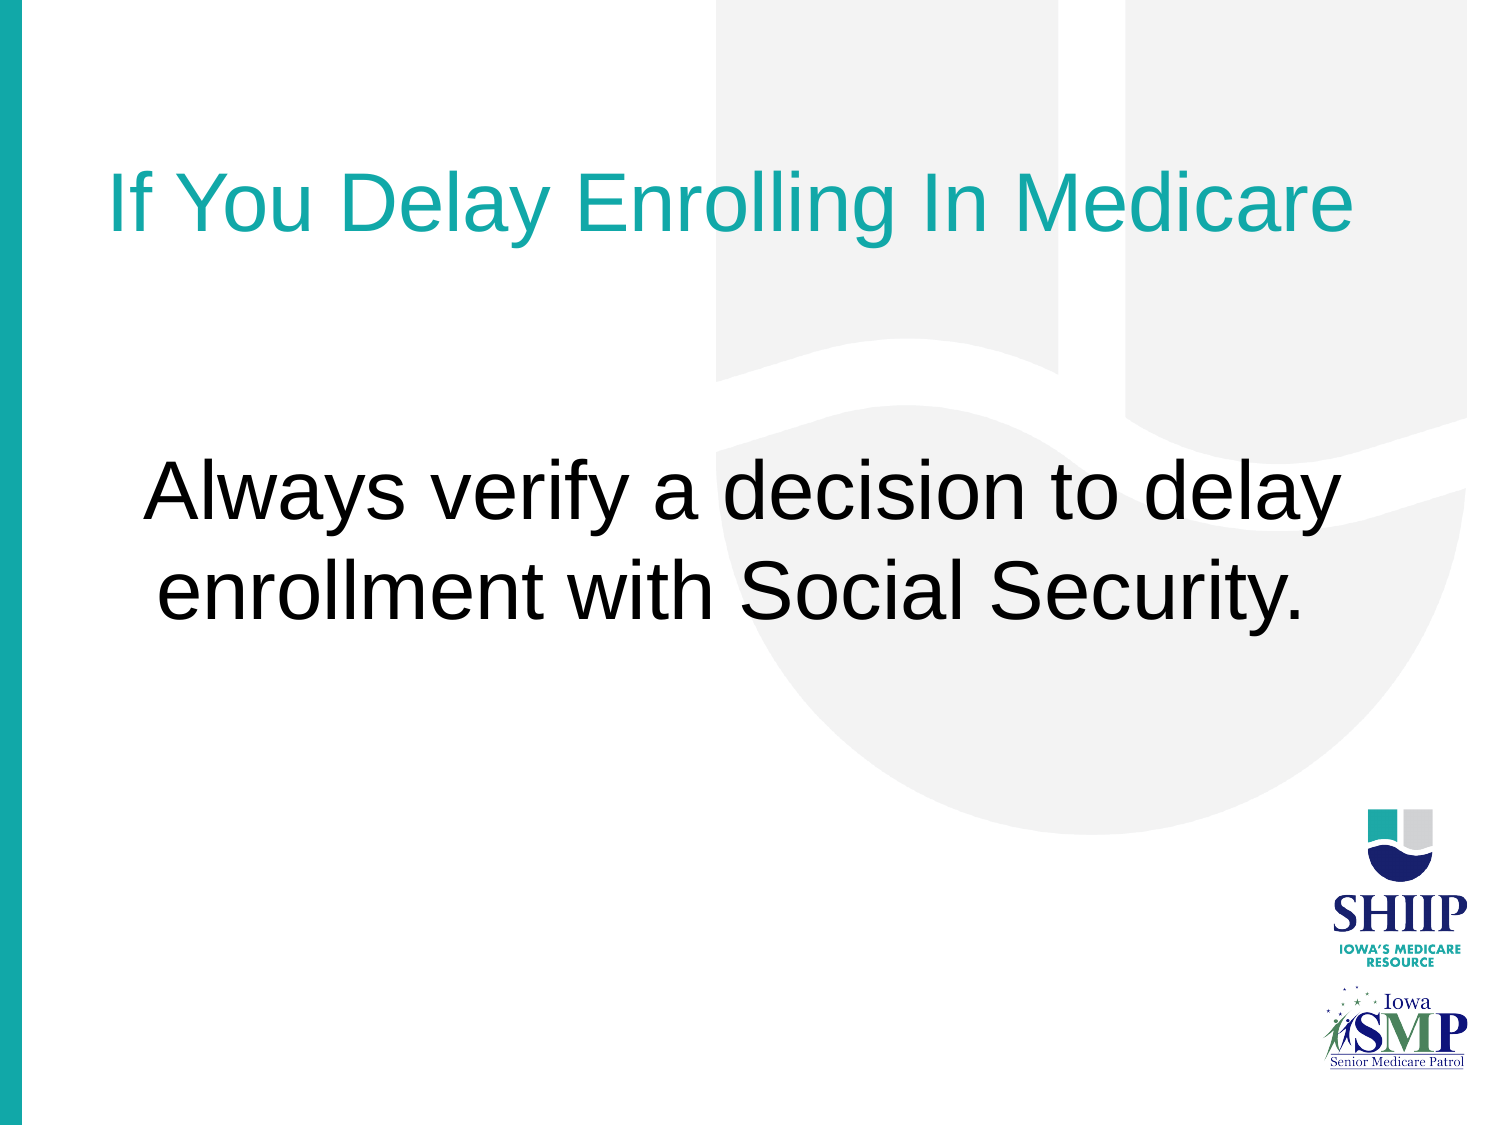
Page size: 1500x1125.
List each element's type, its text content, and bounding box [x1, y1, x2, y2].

title If You Delay Enrolling In Medicare [50, 149, 1413, 261]
picture [1331, 809, 1468, 967]
text_box Always verify a decision to delay enrollment with Social Security. [74, 428, 1413, 644]
picture [1322, 985, 1468, 1075]
